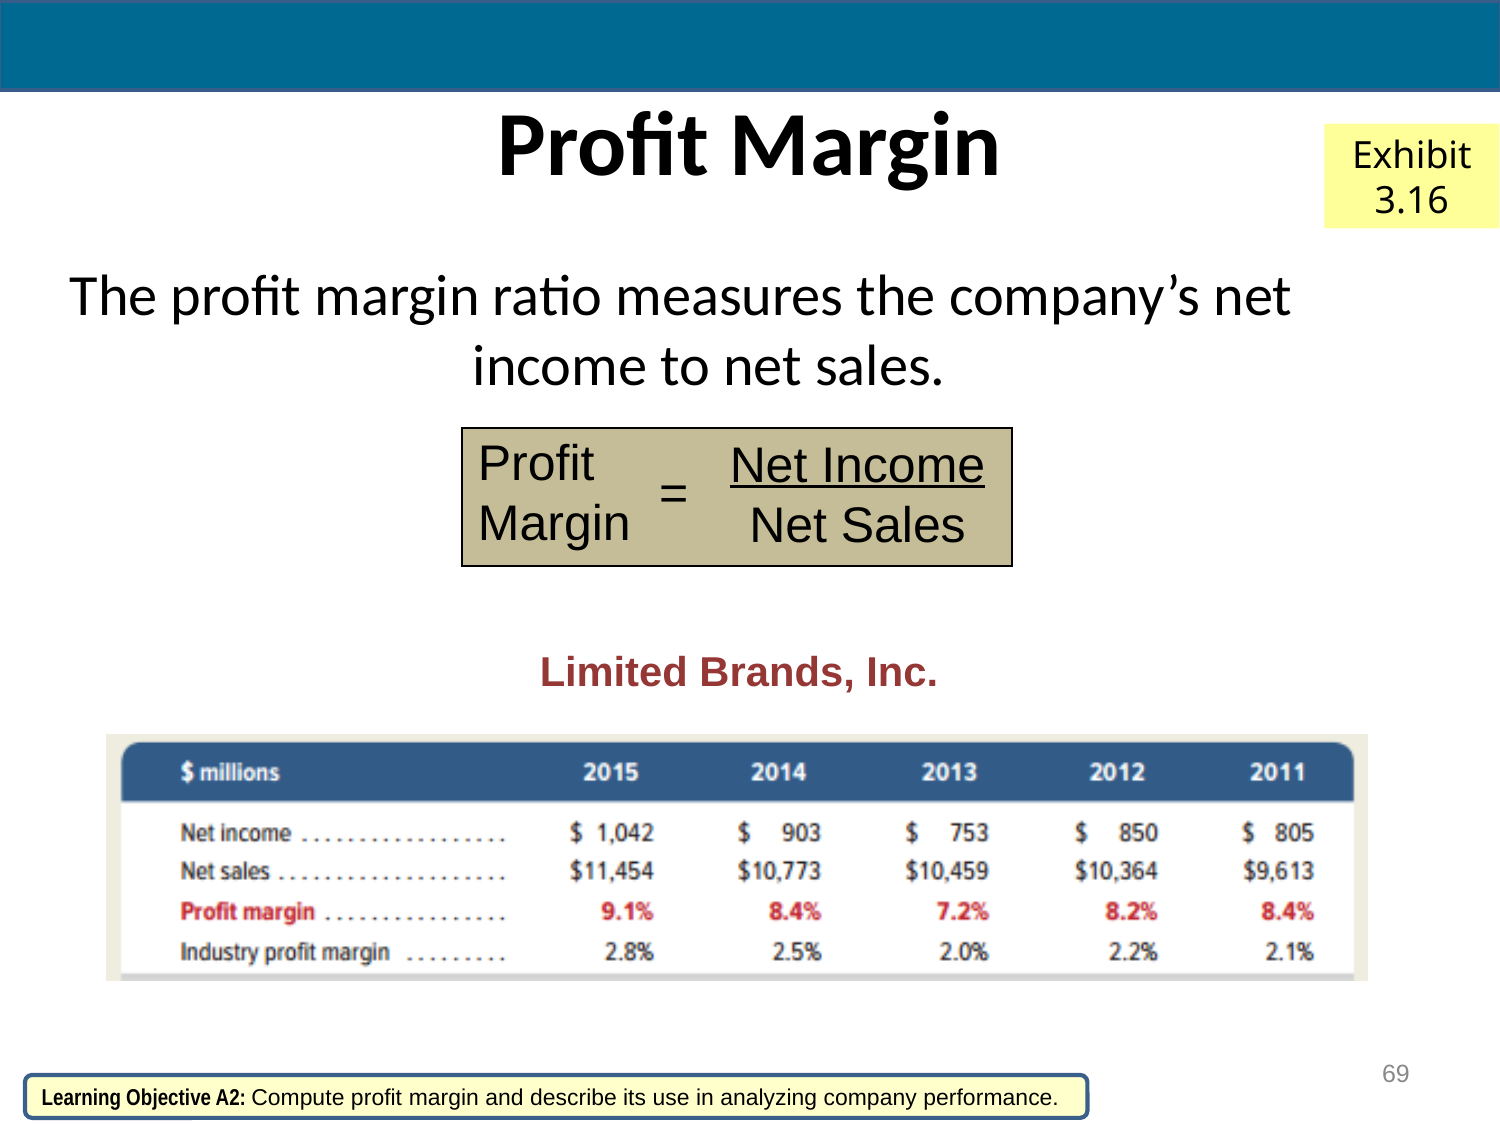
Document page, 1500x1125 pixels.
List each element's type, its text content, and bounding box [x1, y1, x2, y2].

text_box = [644, 453, 703, 528]
text_box Net Income Net Sales [703, 424, 1013, 560]
list The profit margin ratio measures the company’s net income to net sales. [0, 249, 1363, 426]
title Profit Margin [74, 100, 1426, 233]
text_box Learning Objective A2: Compute profit margin and describe its use in analyzing company performance. [24, 1074, 1088, 1118]
slide_number 69 [1074, 1042, 1425, 1103]
text_box Limited Brands, Inc. [525, 637, 1025, 703]
text_box [462, 428, 1013, 566]
text_box Profit Margin [463, 423, 646, 558]
picture [0, 89, 1500, 93]
text_box Exhibit 3.16 [1324, 123, 1500, 229]
picture [106, 734, 1368, 982]
